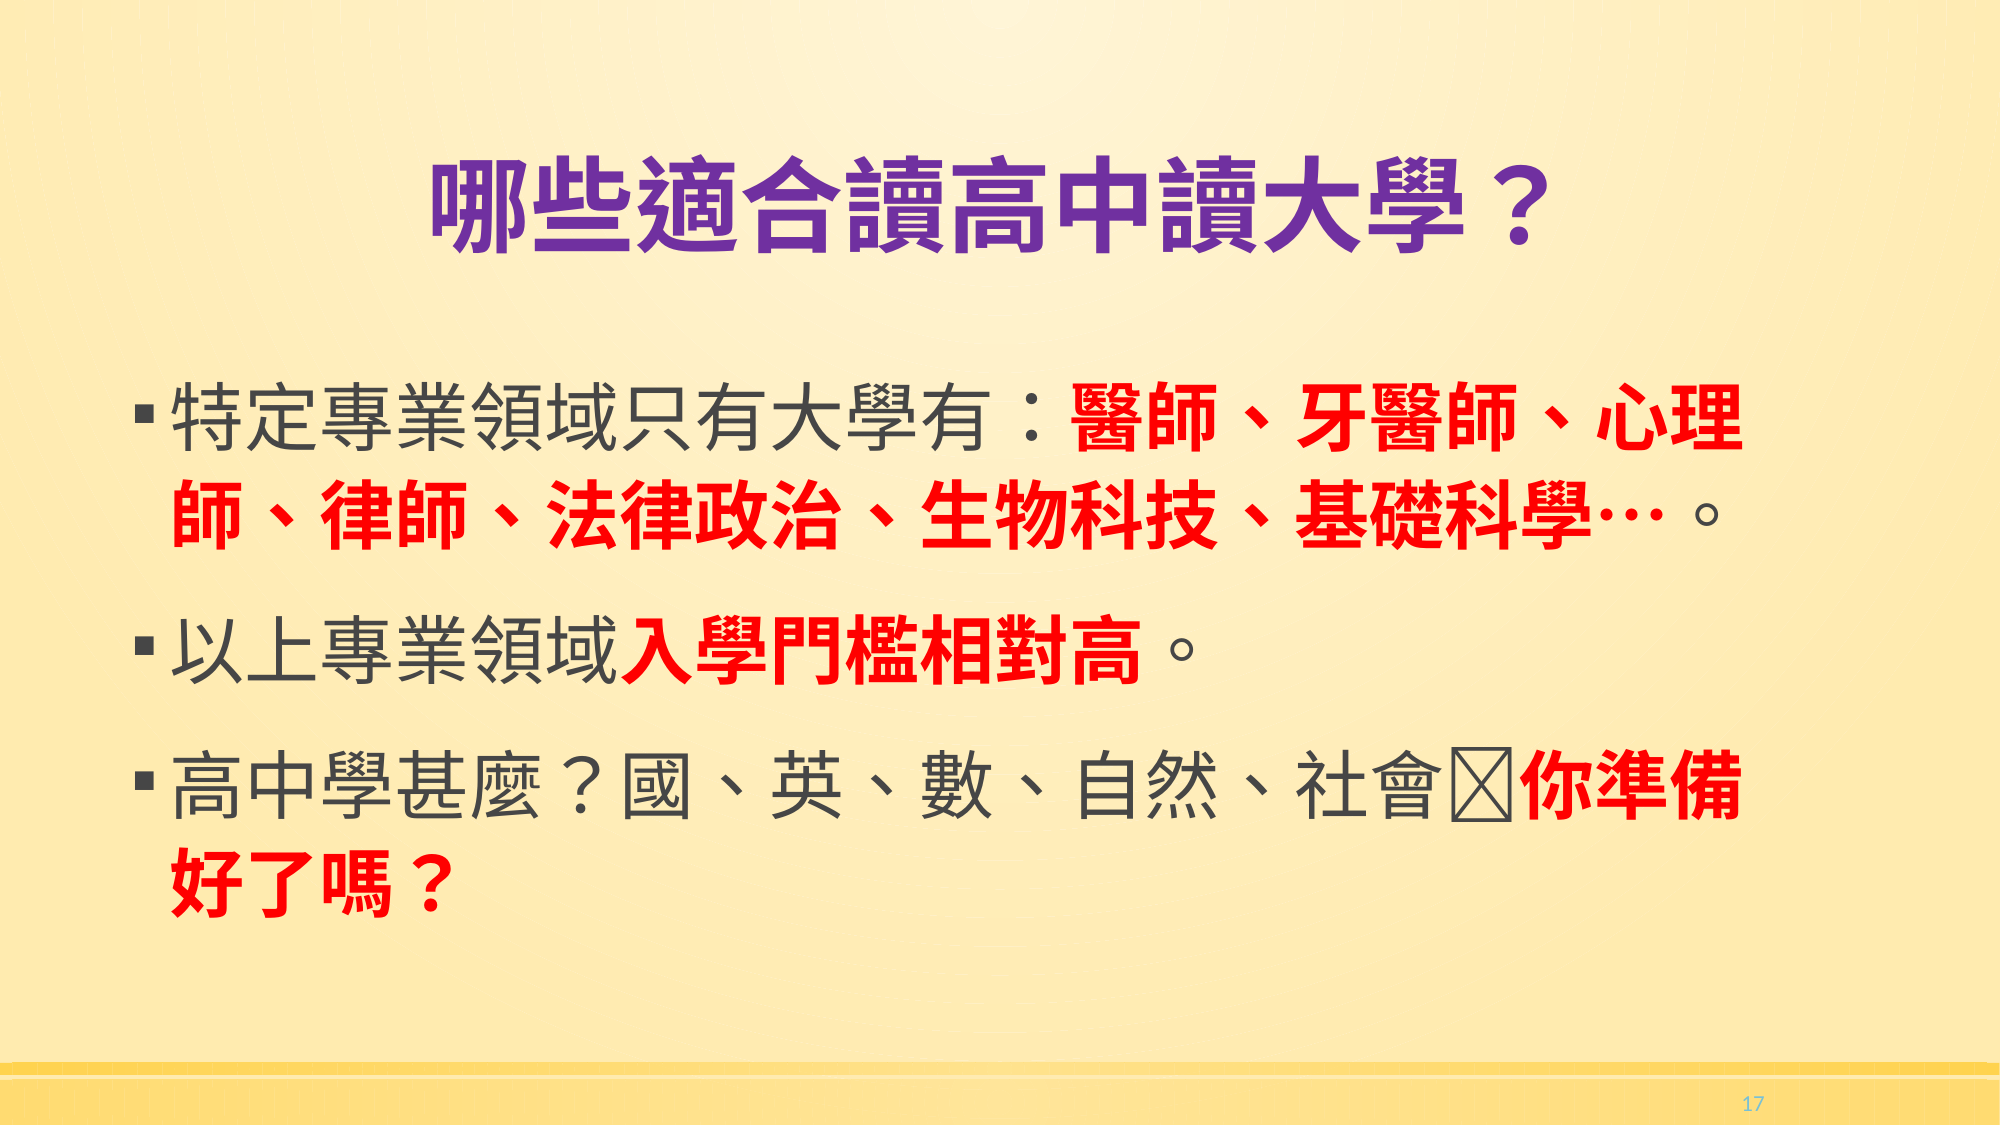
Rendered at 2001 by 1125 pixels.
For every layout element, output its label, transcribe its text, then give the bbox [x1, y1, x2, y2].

slide_number 17 [1674, 1083, 1780, 1122]
list 特定專業領域只有大學有：醫師、牙醫師、心理師、律師、法律政治、生物科技、基礎科學…。 以上專業領域入學門檻相對高。 高中學甚麼？國、英、數、自然、社會你準備好了嗎？ [109, 360, 1827, 1086]
title 哪些適合讀高中讀大學？ [219, 76, 1780, 279]
